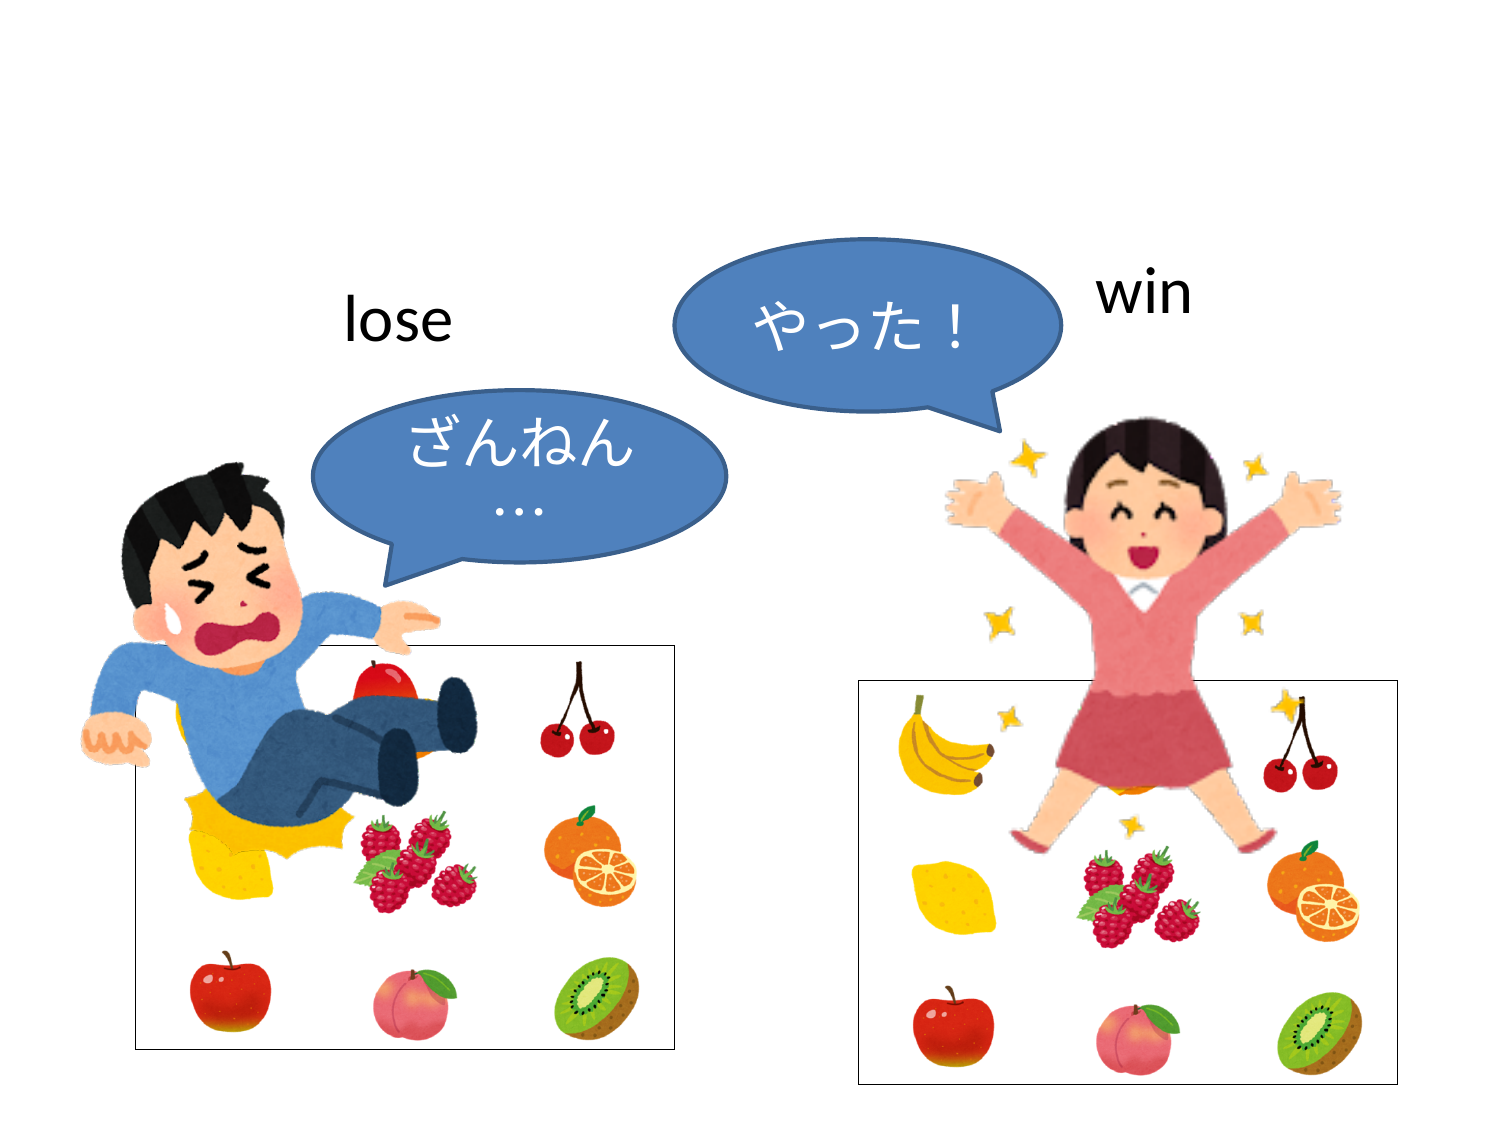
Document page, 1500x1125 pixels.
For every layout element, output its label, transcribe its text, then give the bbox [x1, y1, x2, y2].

text_box ざんねん… [317, 388, 729, 565]
picture [70, 455, 675, 1050]
text_box やった！ [672, 237, 1064, 414]
text_box lose [277, 267, 520, 362]
text_box win [1023, 239, 1266, 334]
picture [858, 389, 1398, 1085]
